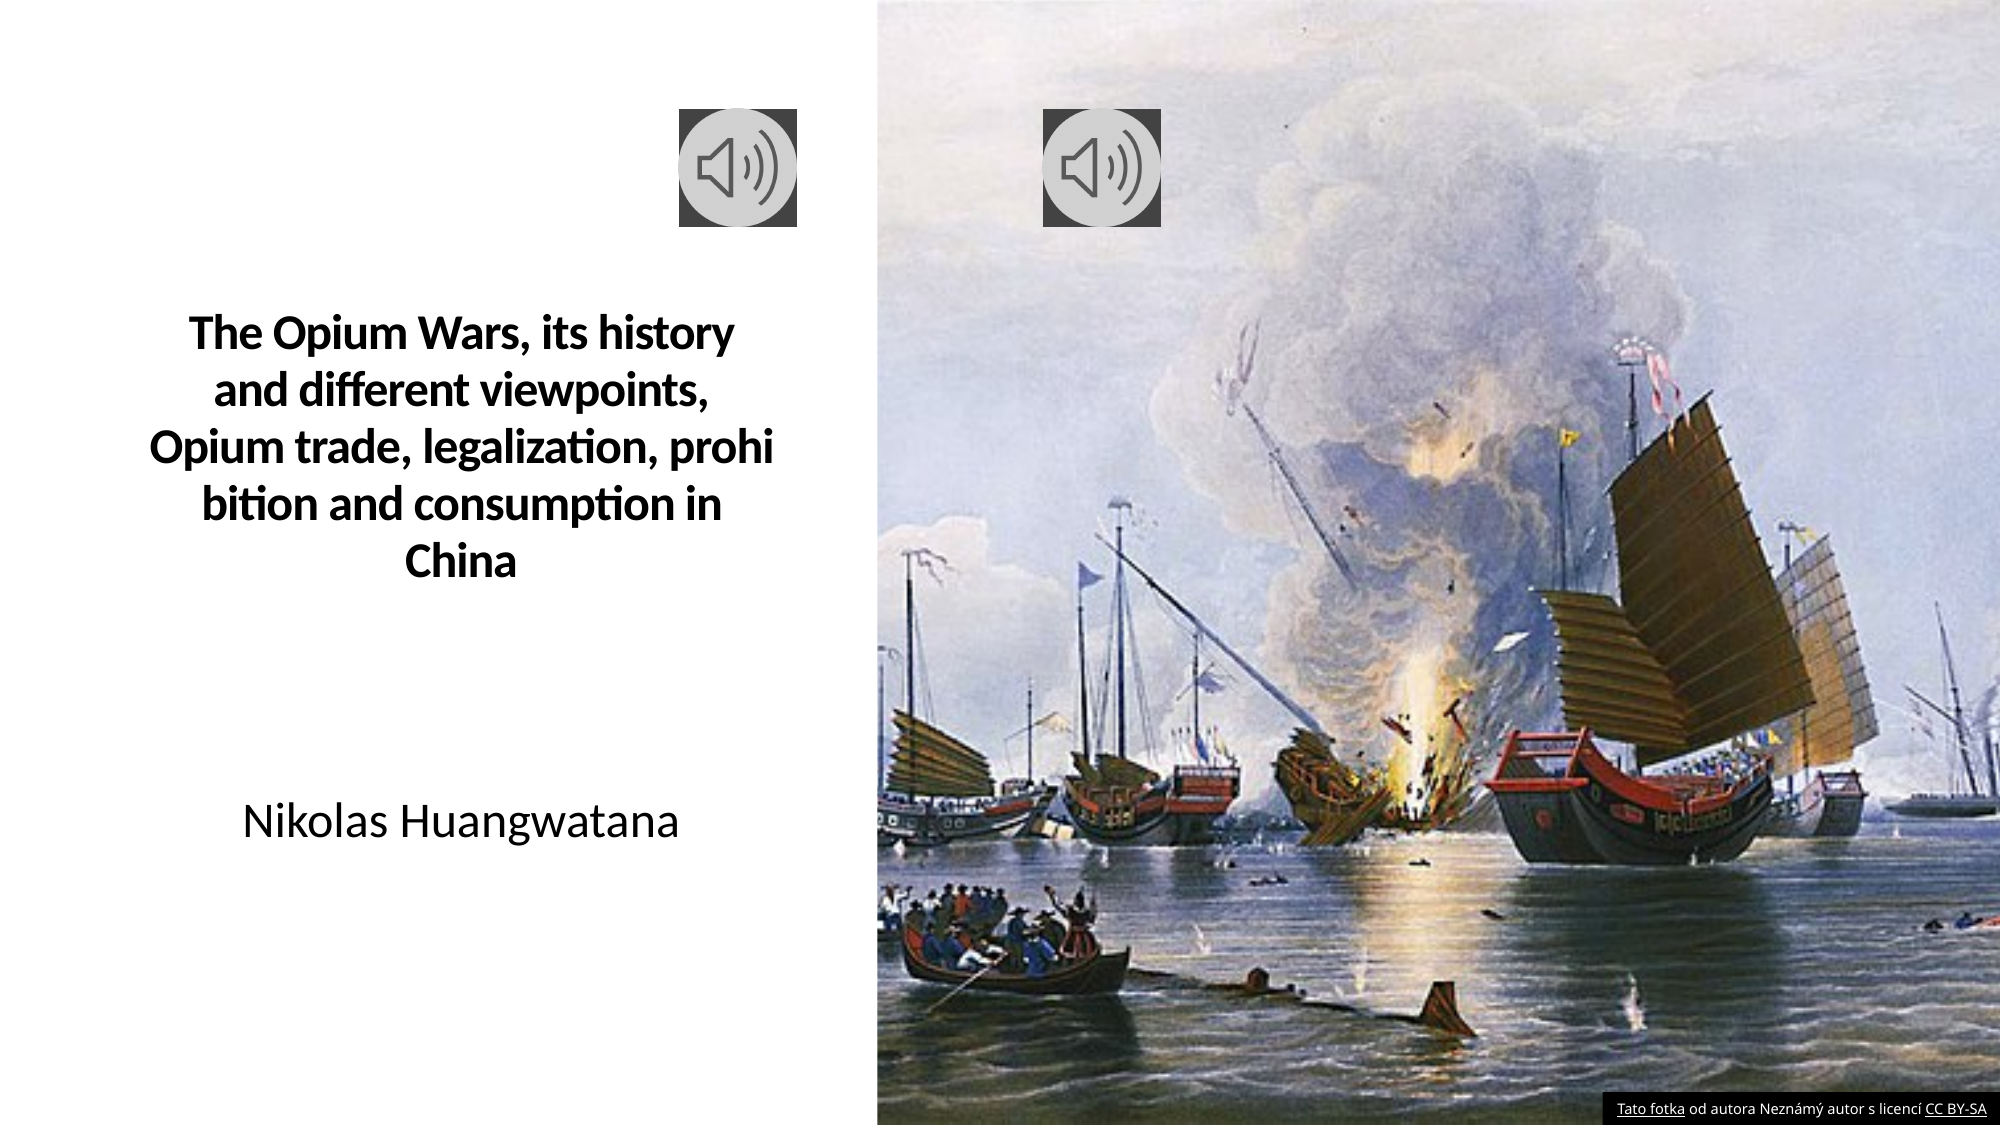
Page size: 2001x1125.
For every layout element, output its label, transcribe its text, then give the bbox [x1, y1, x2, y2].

picture [877, 0, 2000, 1125]
picture [677, 107, 798, 228]
subtitle Nikolas Huangwatana [125, 776, 798, 1003]
title The Opium Wars, its history and different viewpoints, Opium trade, legalization, prohibition and consumption in China [125, 33, 798, 745]
text_box [0, 0, 877, 1125]
